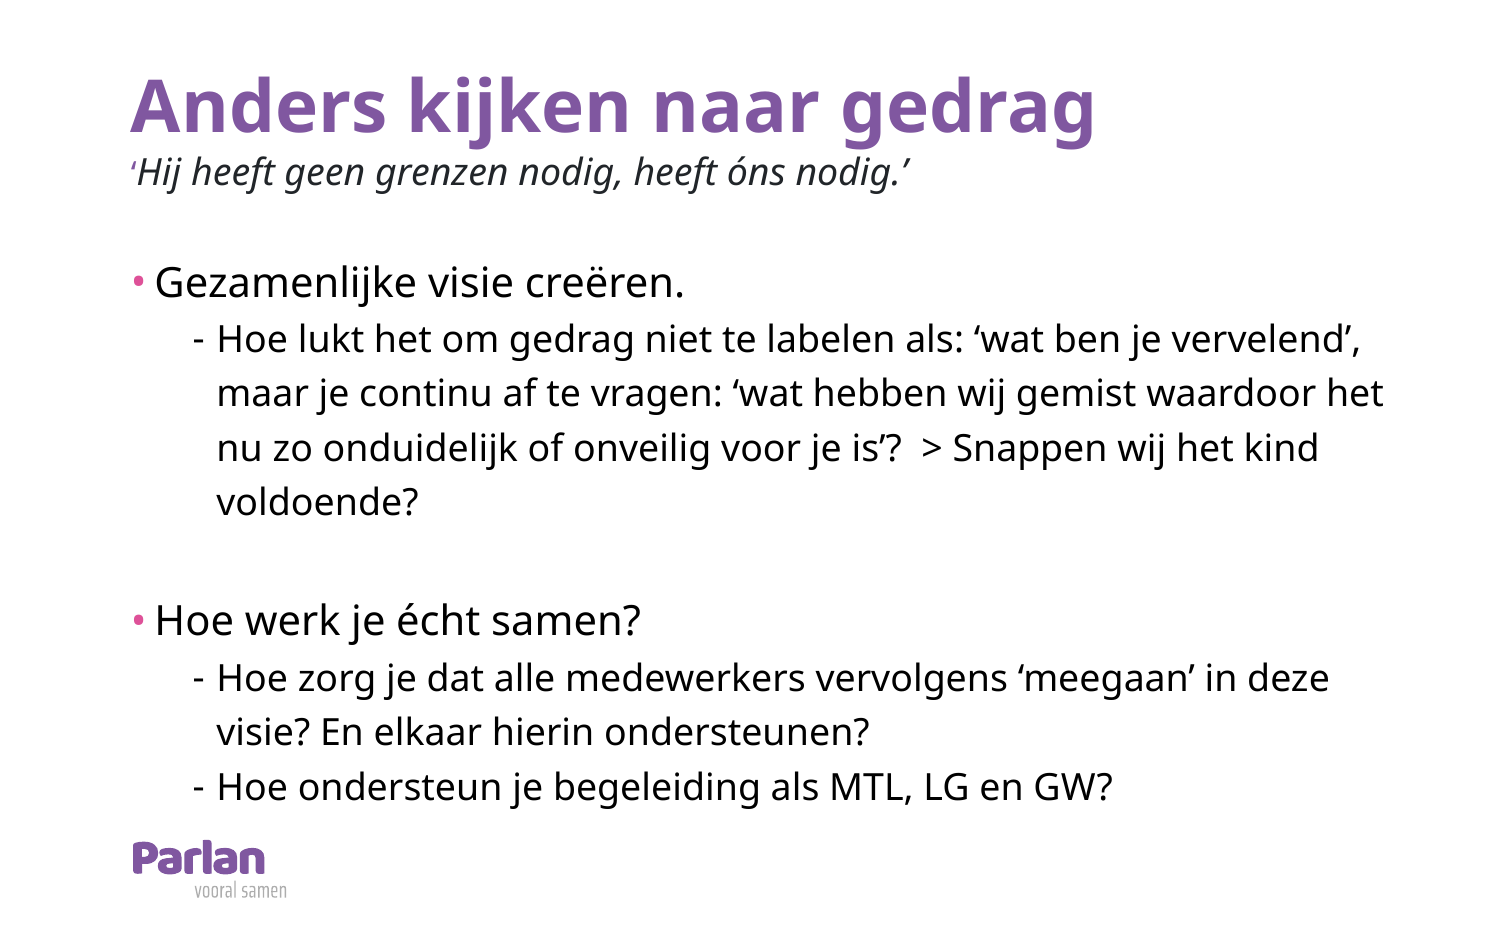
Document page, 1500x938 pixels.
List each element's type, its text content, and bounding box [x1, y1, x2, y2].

title Anders kijken naar gedrag ‘Hij heeft geen grenzen nodig, heeft óns nodig.’ [130, 44, 1301, 193]
list Gezamenlijke visie creëren. Hoe lukt het om gedrag niet te labelen als: ‘wat ben je vervelend’, maar je continu af te vragen: ‘wat hebben wij gemist waardoor het nu zo onduidelijk of onveilig voor je is’? > Snappen wij het kind voldoende? Hoe werk je écht samen? Hoe zorg je dat alle medewerkers vervolgens ‘meegaan’ in deze visie? En elkaar hierin ondersteunen? Hoe ondersteun je begeleiding als MTL, LG en GW? [130, 244, 1426, 817]
